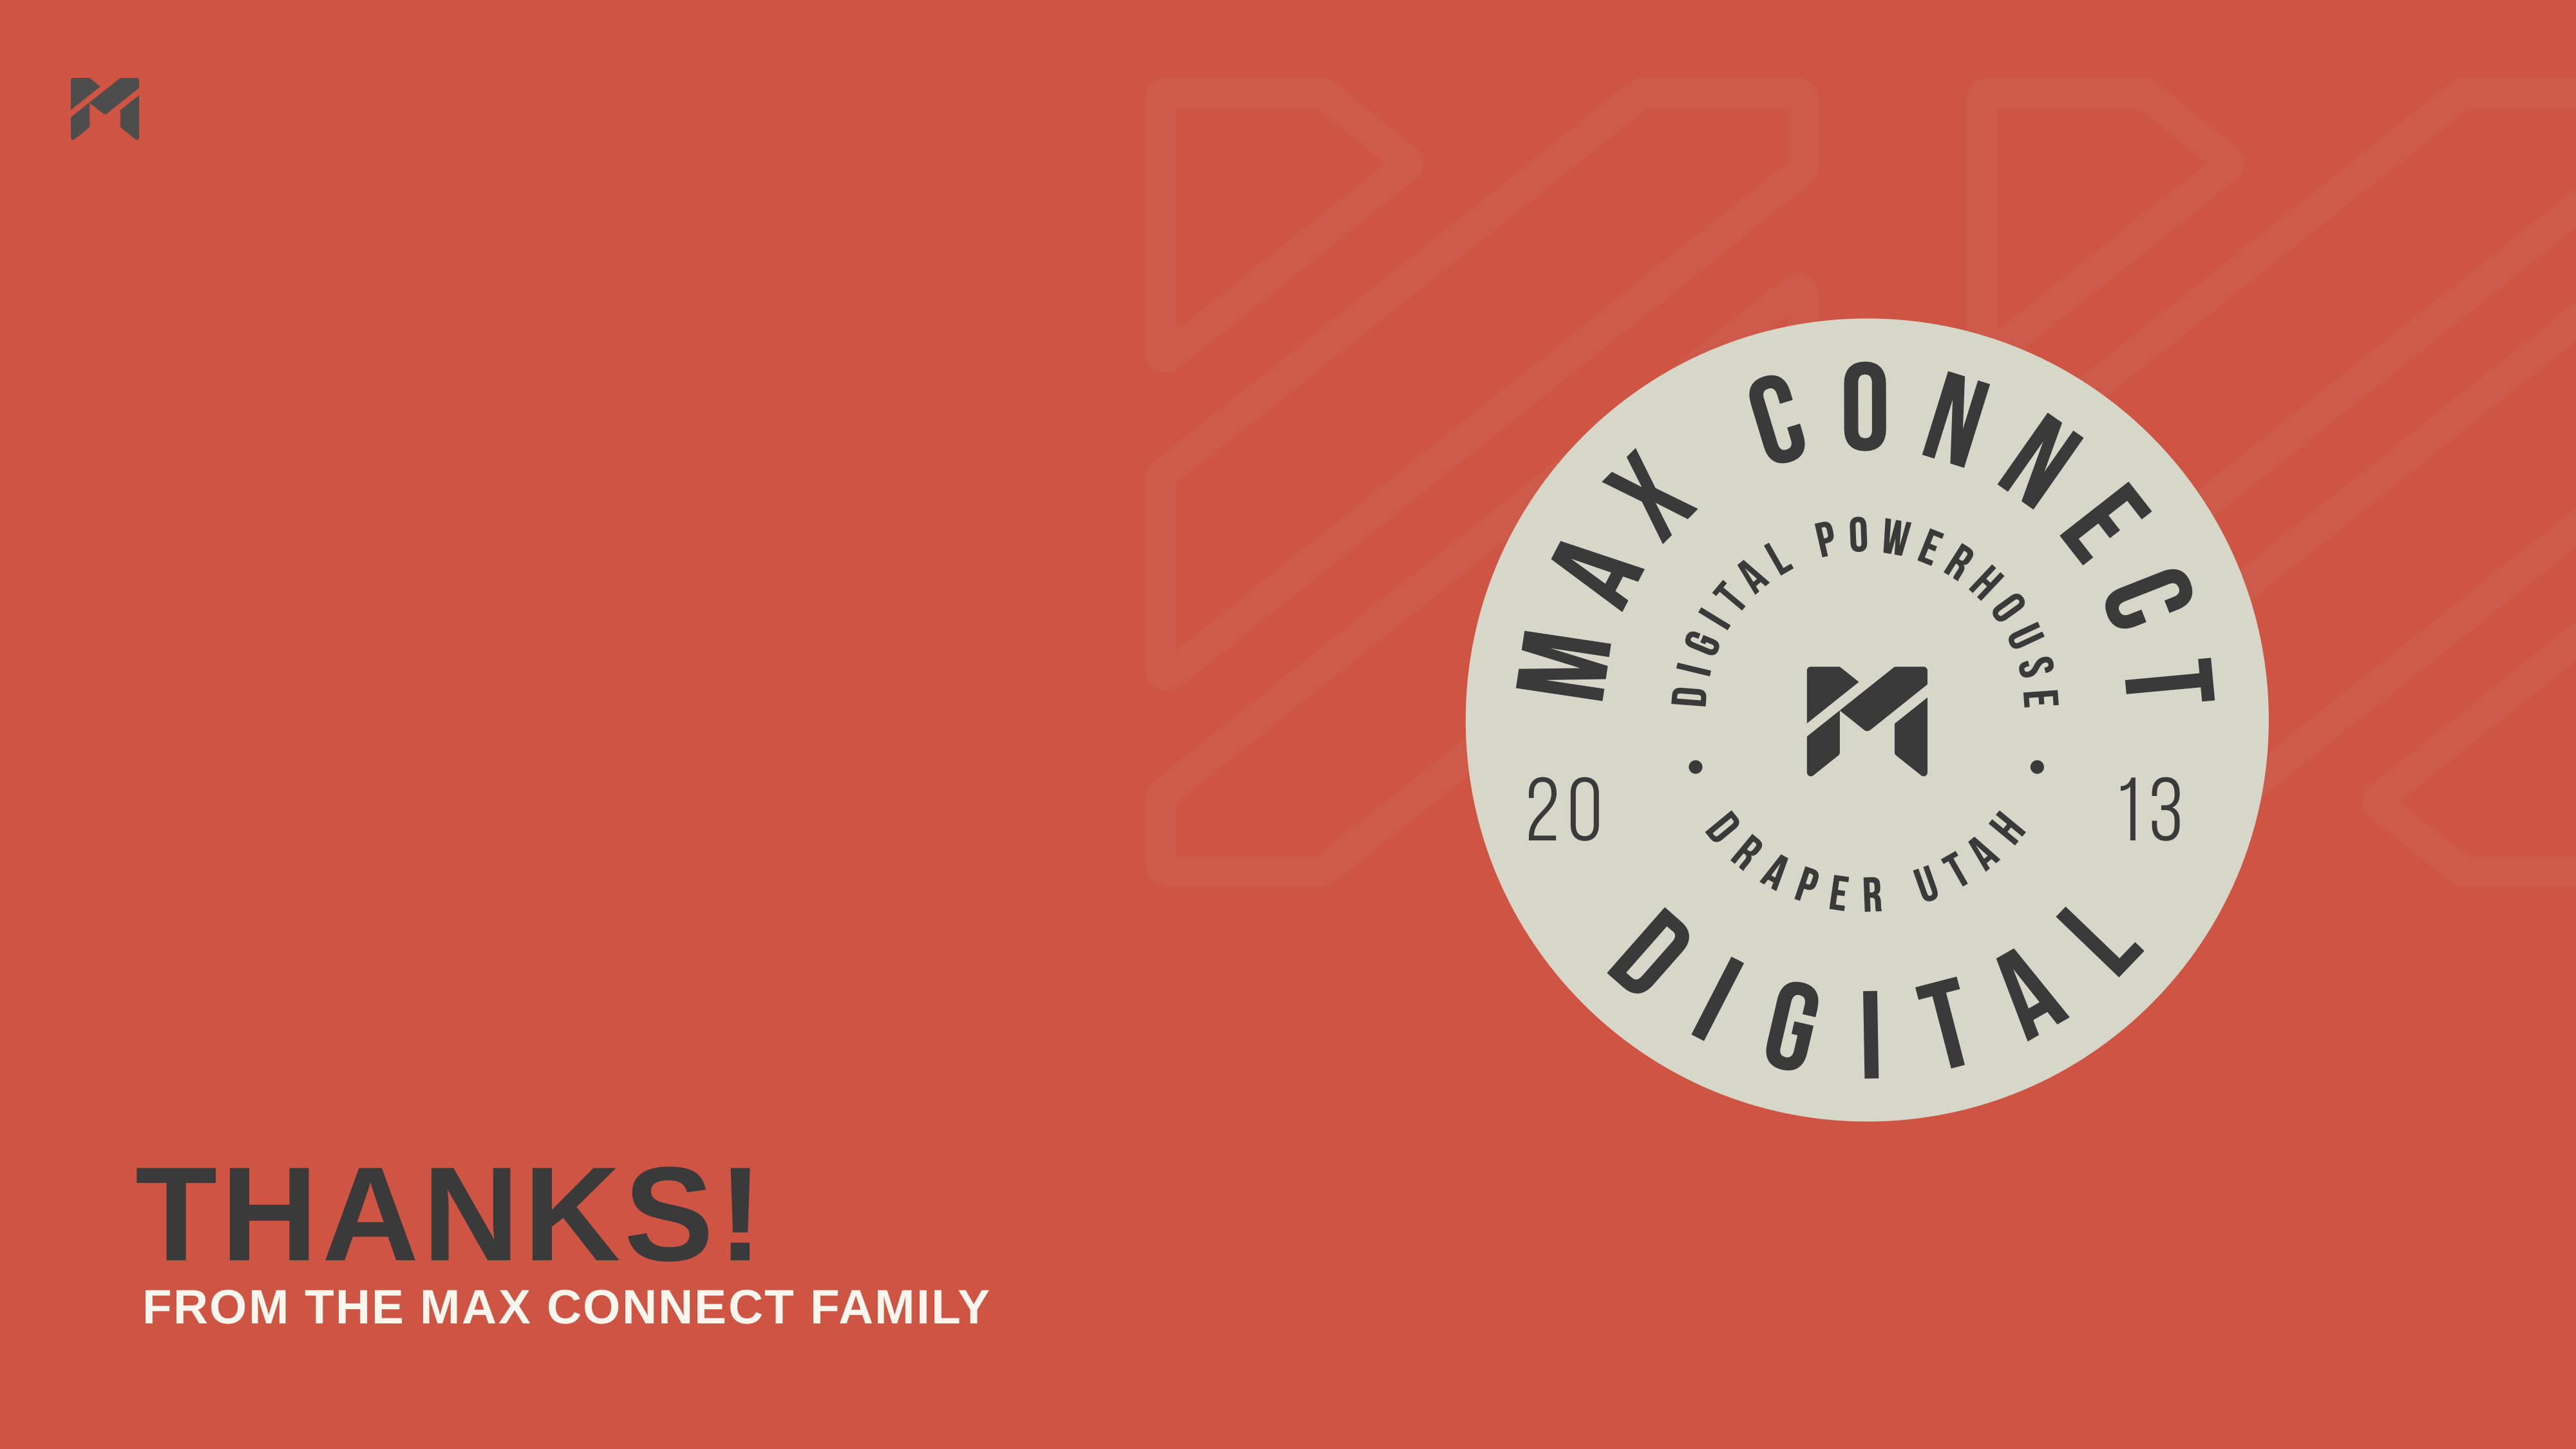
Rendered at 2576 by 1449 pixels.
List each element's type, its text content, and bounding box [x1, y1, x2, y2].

picture [1145, 78, 2576, 1251]
picture [71, 78, 139, 140]
text_box Thanks! [130, 1121, 769, 1293]
text_box [0, 0, 2576, 1449]
text_box From the max connect family [137, 1269, 997, 1339]
